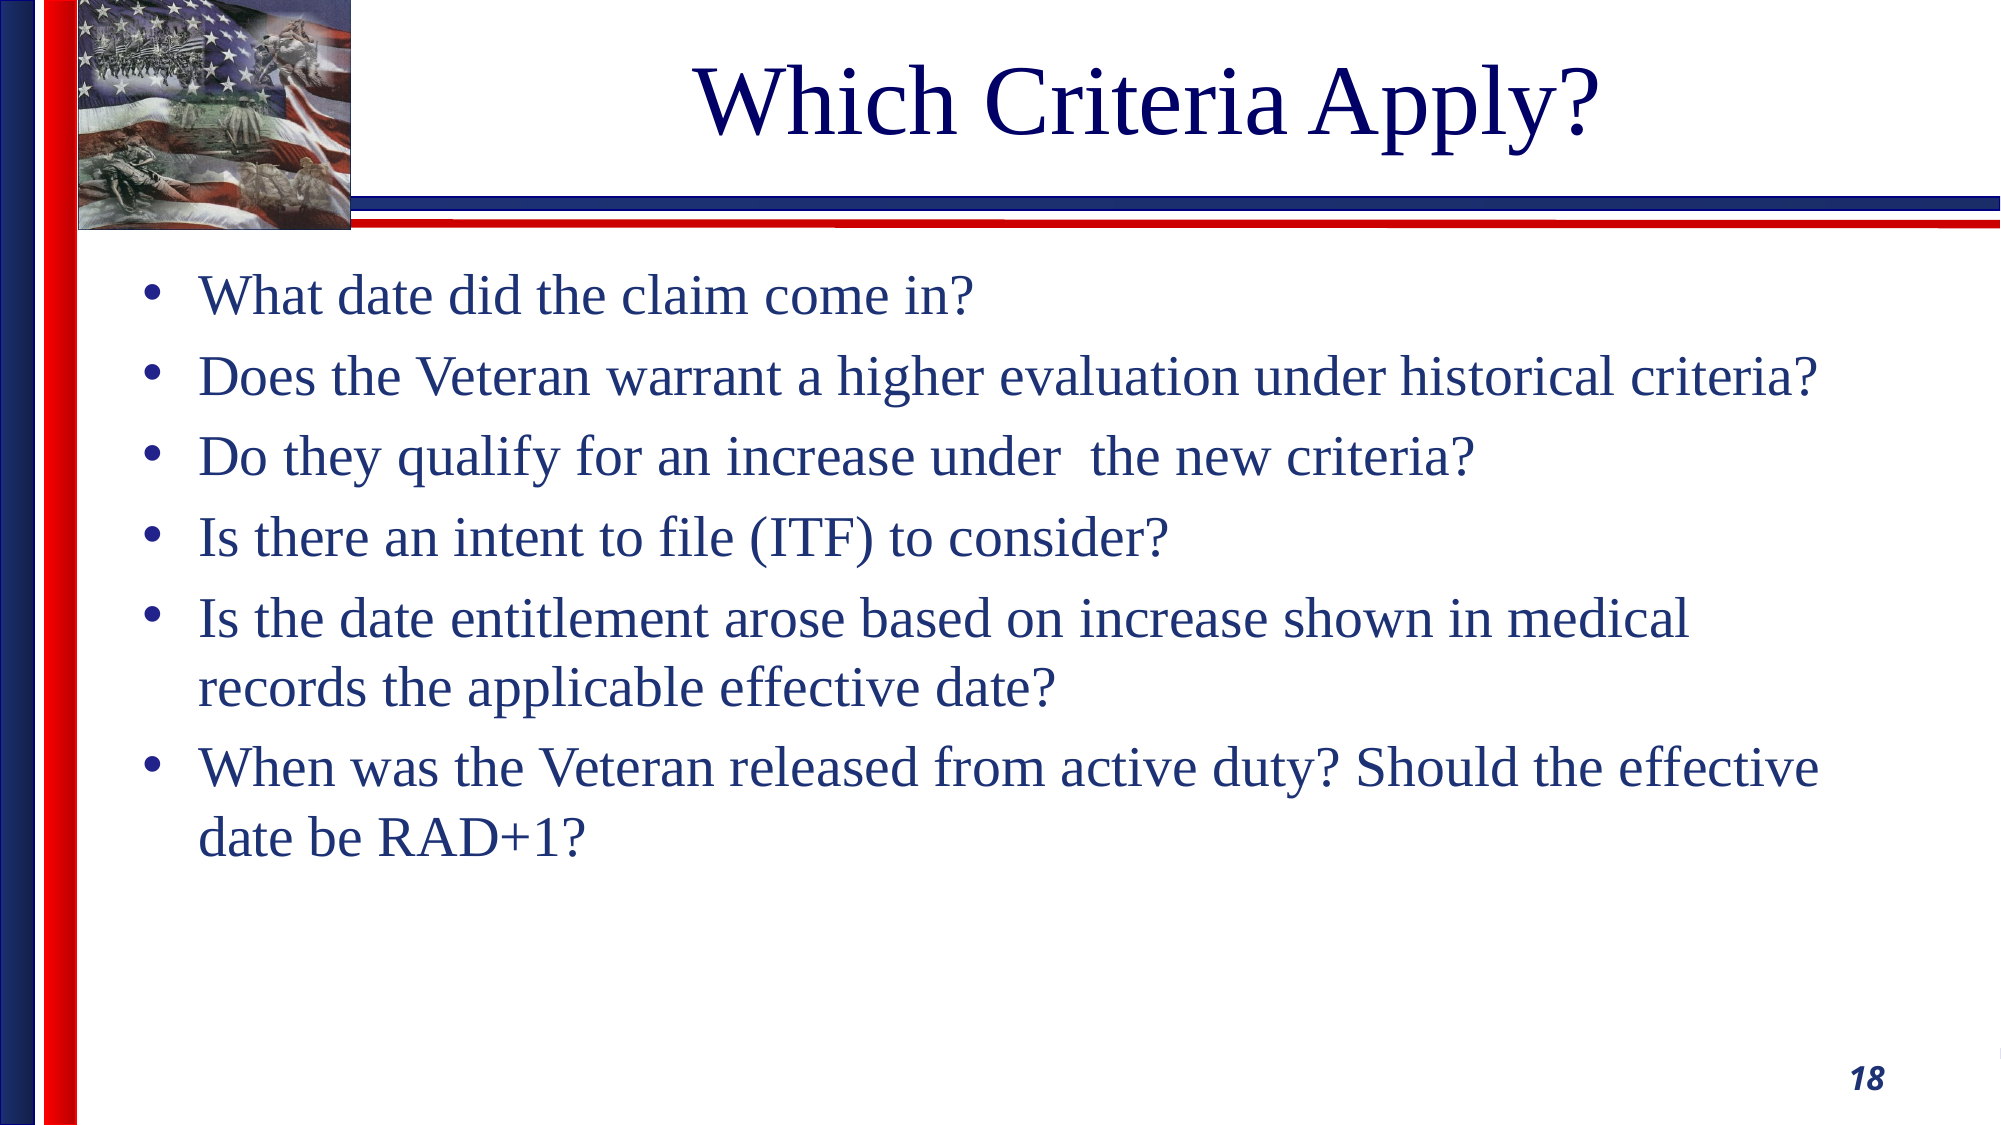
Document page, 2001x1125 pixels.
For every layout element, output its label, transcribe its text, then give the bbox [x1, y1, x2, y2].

list What date did the claim come in? Does the Veteran warrant a higher evaluation under historical criteria? Do they qualify for an increase under the new criteria? Is there an intent to file (ITF) to consider? Is the date entitlement arose based on increase shown in medical records the applicable effective date? When was the Veteran released from active duty? Should the effective date be RAD+1? [127, 248, 1843, 949]
slide_number 18 [1733, 1042, 2000, 1118]
picture [78, 0, 351, 230]
title Which Criteria Apply? [350, 0, 1946, 190]
